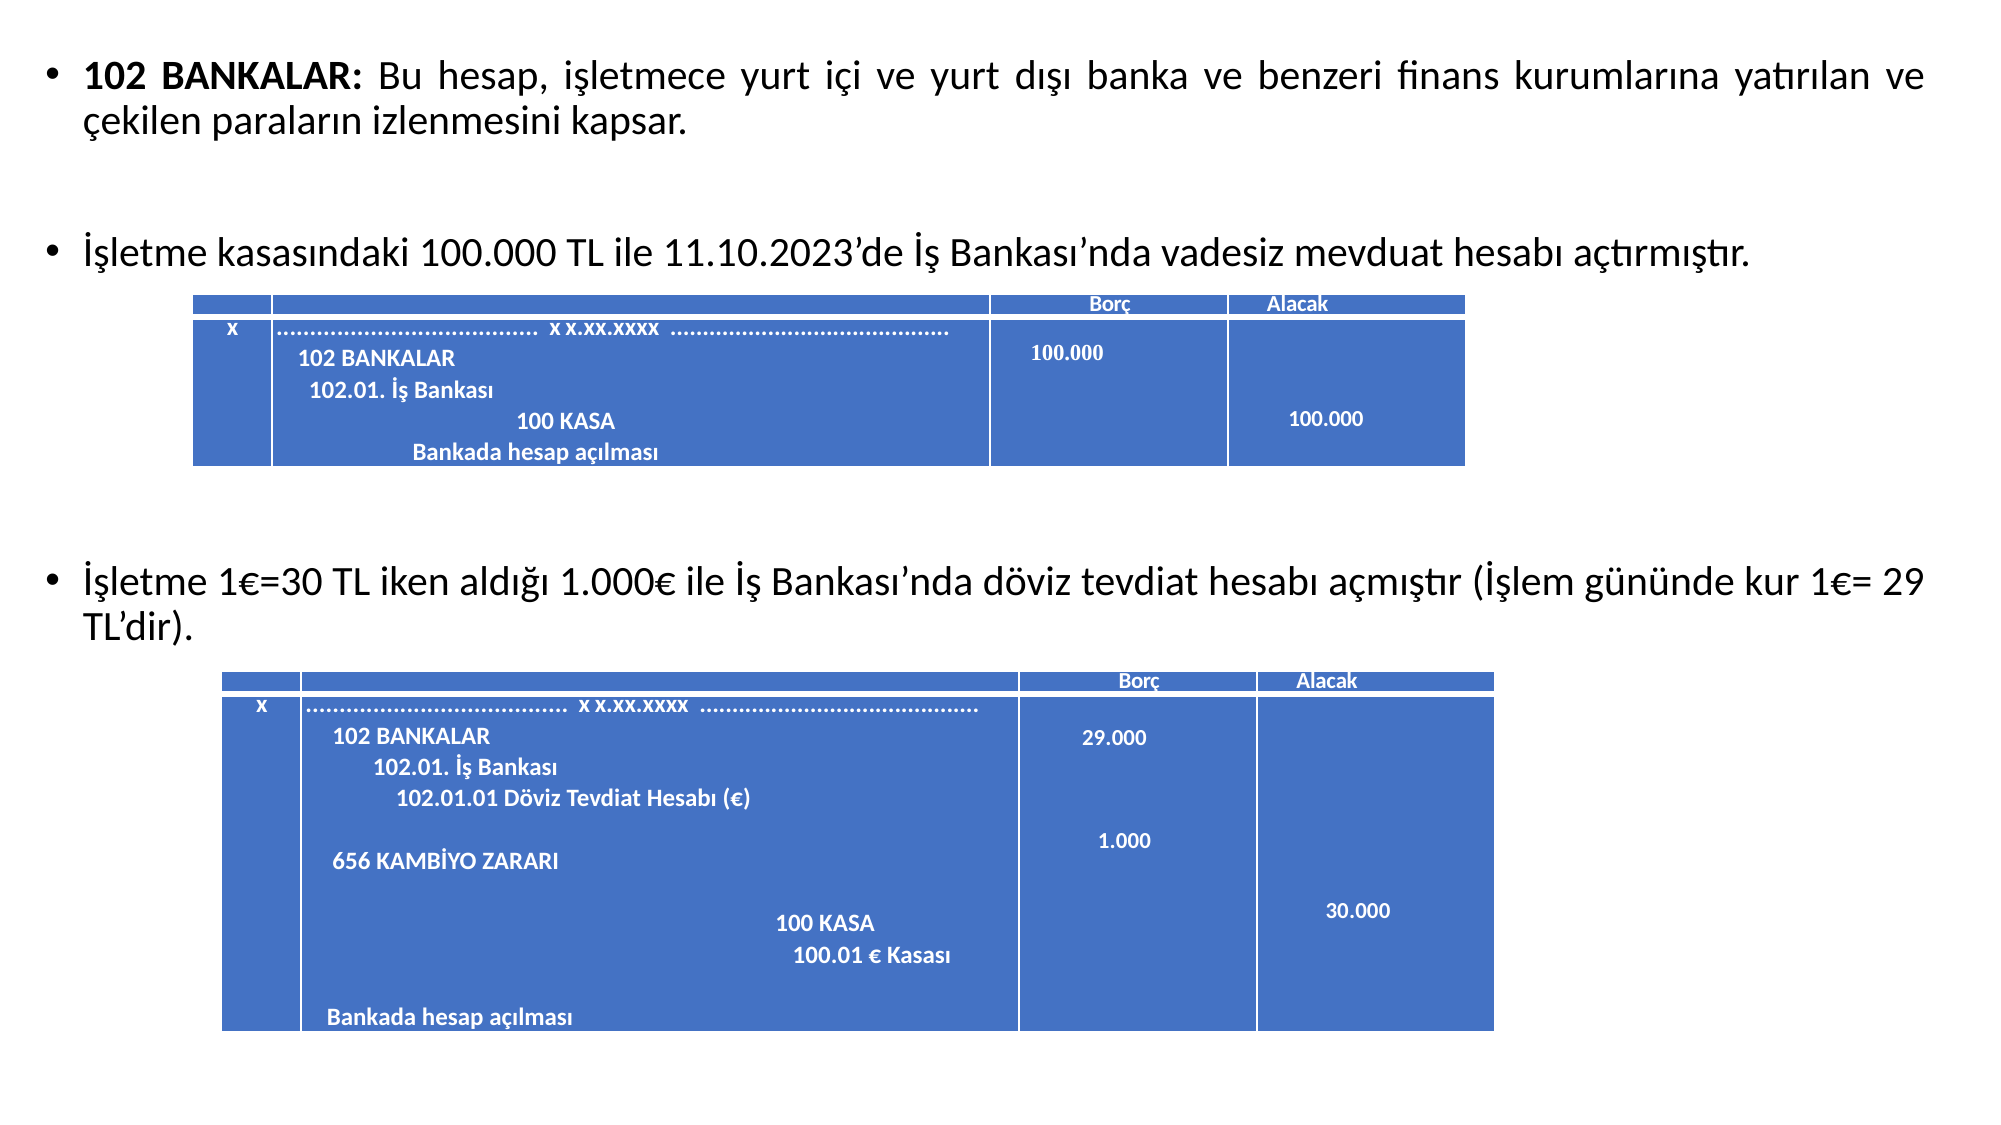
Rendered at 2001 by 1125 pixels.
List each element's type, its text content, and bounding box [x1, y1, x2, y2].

table_cell 100.000 [1229, 320, 1465, 466]
table_cell 29.000 1.000 [1020, 697, 1256, 1031]
list 102 BANKALAR: Bu hesap, işletmece yurt içi ve yurt dışı banka ve benzeri finans kurumlarına yatırılan ve çekilen paraların izlenmesini kapsar. İşletme kasasındaki 100.000 TL ile 11.10.2023’de İş Bankası’nda vadesiz mevduat hesabı açtırmıştır. İşletme 1€=30 TL iken aldığı 1.000€ ile İş Bankası’nda döviz tevdiat hesabı açmıştır (İşlem gününde kur 1€= 29 TL’dir). [30, 45, 1942, 1094]
table_header [273, 295, 989, 314]
table_cell ....................................... xx.xx.xxxx ........................................... 102 BANKALAR 102.01. İş Bankası 102.01.01 Döviz Tevdiat Hesabı (€) 656 KAMBİYO ZARARI 100 KASA 100.01 € Kasası Bankada hesap açılması [302, 697, 1018, 1031]
table_header Alacak [1258, 672, 1494, 691]
table_cell 100.000 [991, 320, 1227, 466]
table_cell ....................................... xx.xx.xxxx ........................................... 102 BANKALAR 102.01. İş Bankası 100 KASA Bankada hesap açılması [273, 320, 989, 466]
table_header Borç [1020, 672, 1256, 691]
table_cell x [193, 320, 271, 466]
table_cell 30.000 [1258, 697, 1494, 1031]
table_header Borç [991, 295, 1227, 314]
table_header [193, 295, 271, 314]
table_cell x [222, 697, 300, 1031]
table_header Alacak [1229, 295, 1465, 314]
table_header [302, 672, 1018, 691]
table_header [222, 672, 300, 691]
